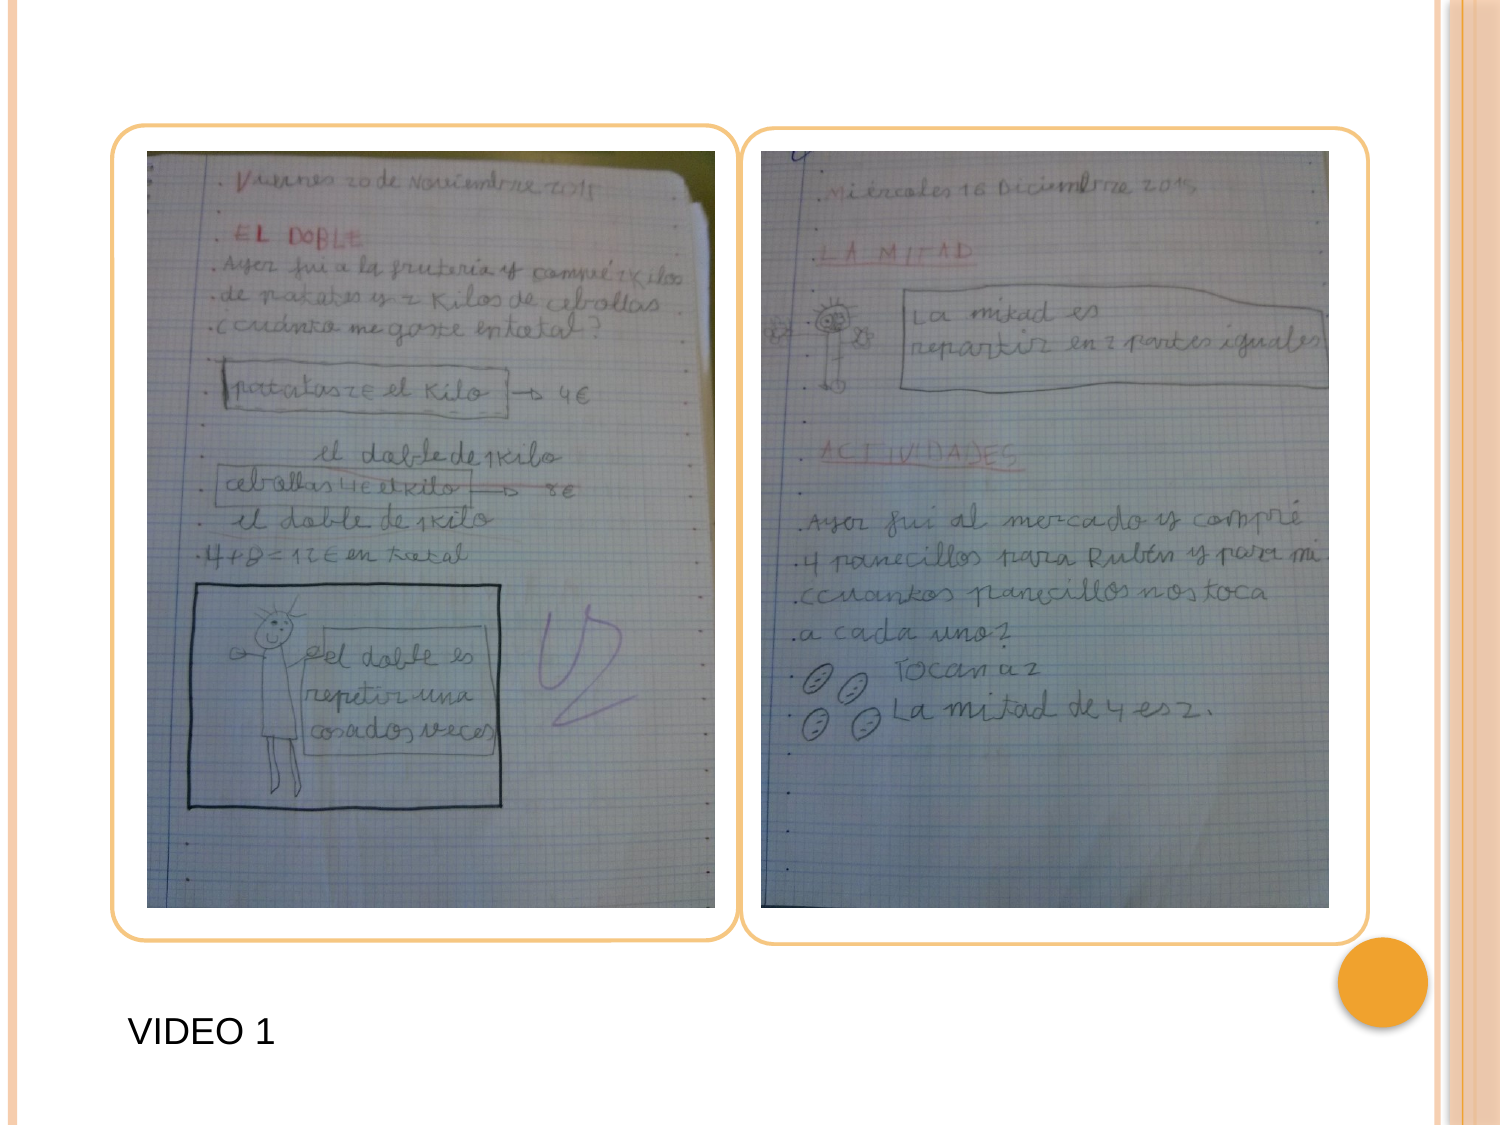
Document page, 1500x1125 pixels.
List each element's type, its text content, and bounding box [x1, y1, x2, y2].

picture [147, 151, 716, 909]
text_box VIDEO 1 [113, 999, 291, 1060]
text_box [110, 123, 733, 943]
picture [739, 126, 1371, 947]
